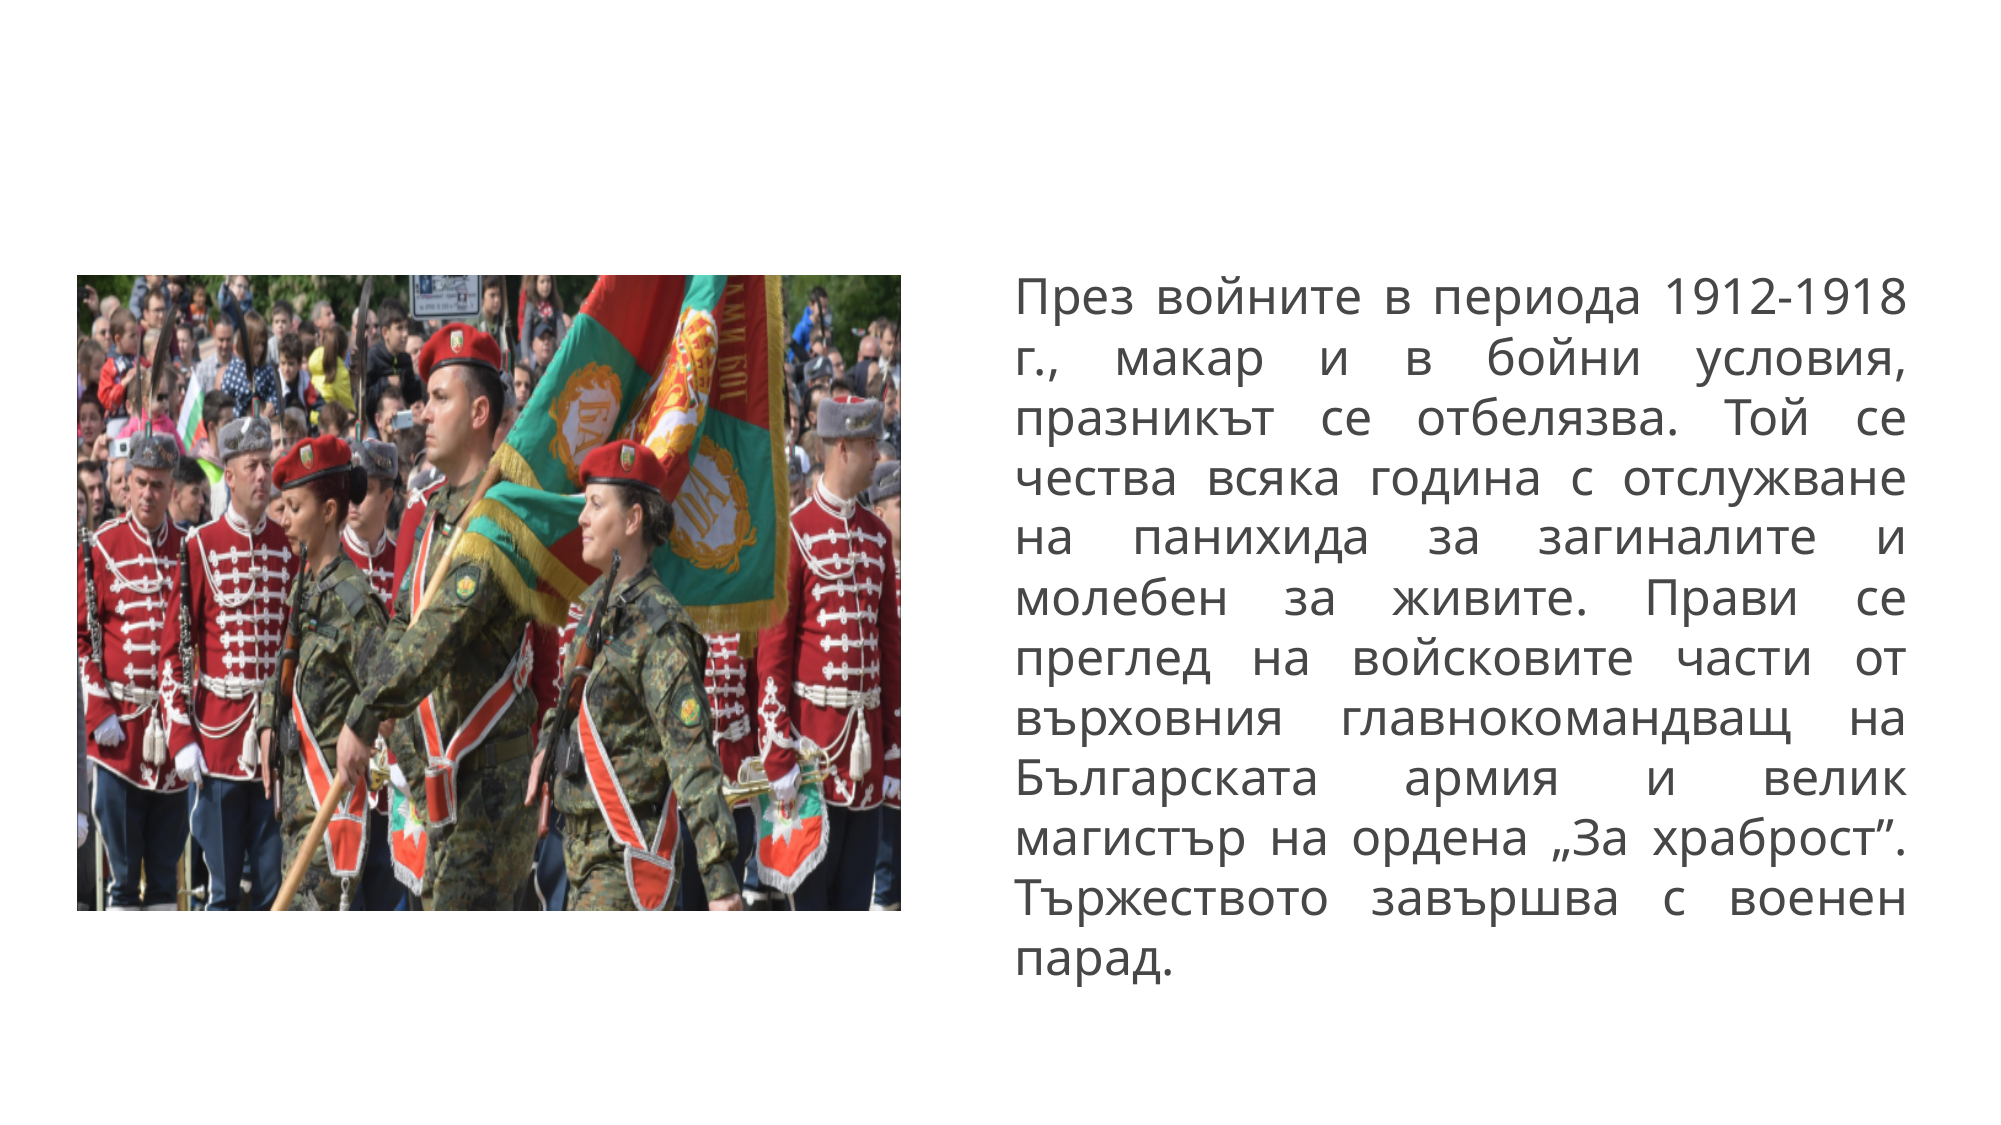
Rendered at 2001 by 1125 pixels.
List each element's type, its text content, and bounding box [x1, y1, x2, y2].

text_box През войните в периода 1912-1918 г., макар и в бойни условия, празникът се отбелязва. Той се чества всяка година с отслужване на панихида за загиналите и молебен за живите. Прави се преглед на войсковите части от върховния главнокомандващ на Българската армия и велик магистър на ордена „За храброст”. Тържеството завършва с военен парад. [999, 212, 1923, 993]
picture [76, 275, 901, 912]
